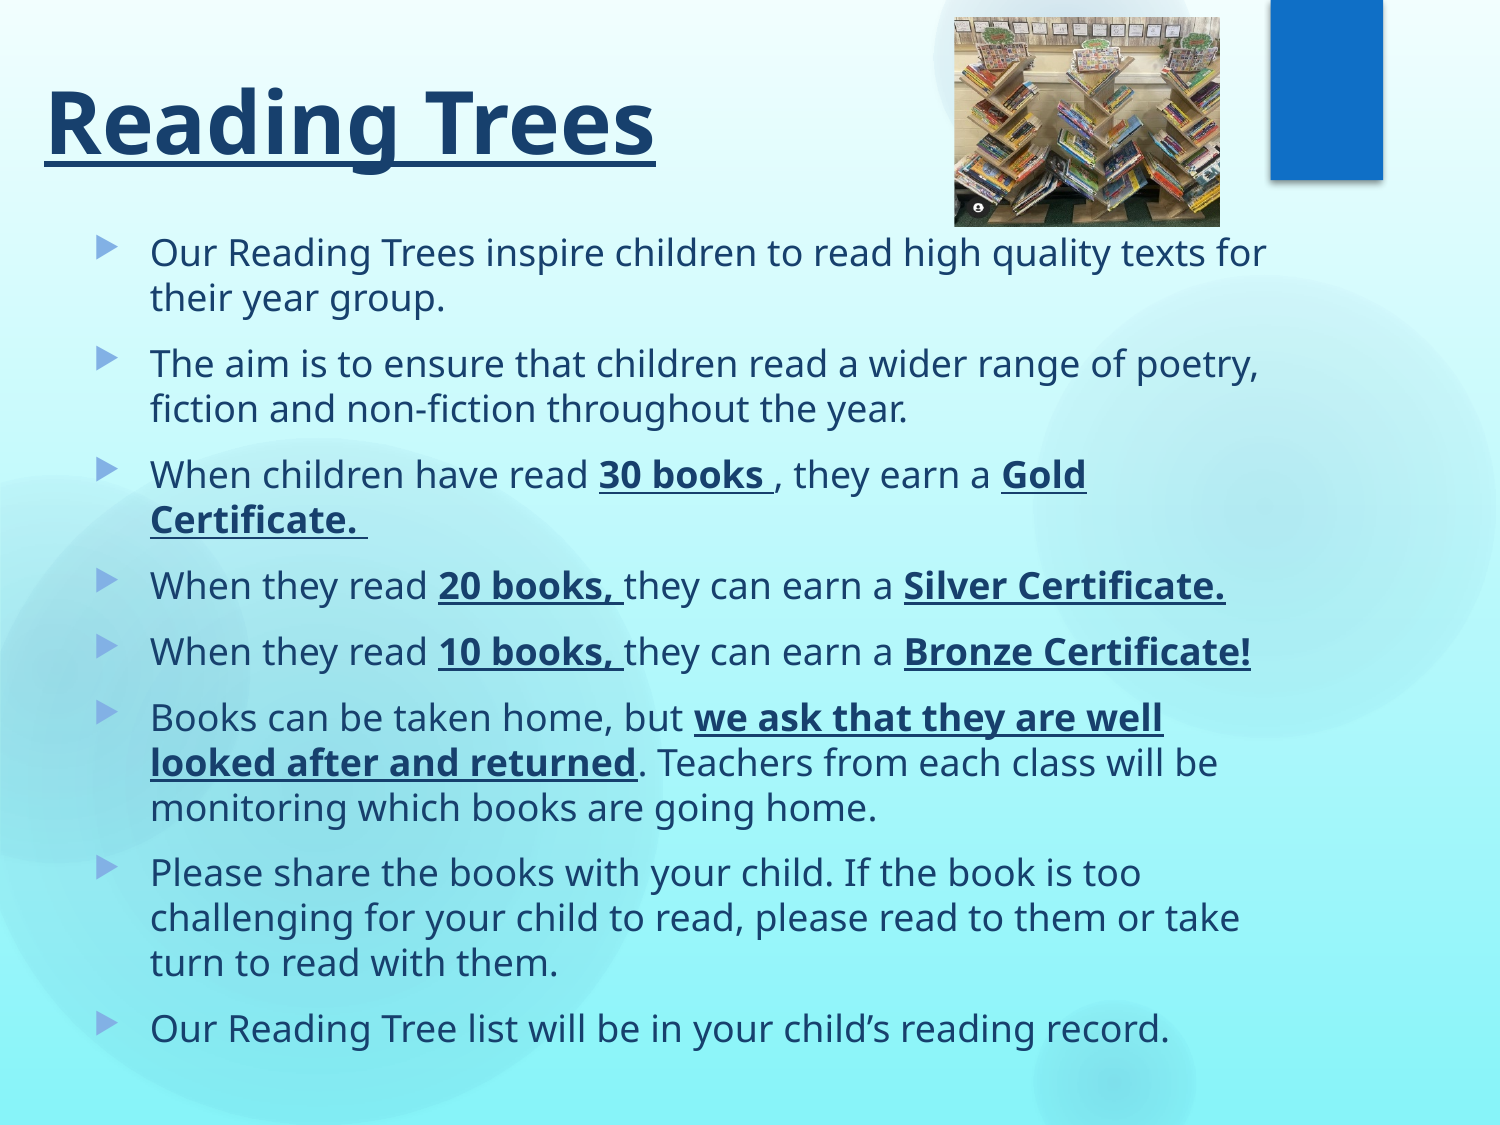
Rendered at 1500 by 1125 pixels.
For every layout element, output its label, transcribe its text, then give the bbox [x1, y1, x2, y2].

picture [954, 17, 1221, 227]
title Reading Trees [29, 59, 948, 222]
list Our Reading Trees inspire children to read high quality texts for their year group. The aim is to ensure that children read a wider range of poetry, fiction and non-fiction throughout the year. When children have read 30 books , they earn a Gold Certificate. When they read 20 books, they can earn a Silver Certificate. When they read 10 books, they can earn a Bronze Certificate! Books can be taken home, but we ask that they are well looked after and returned. Teachers from each class will be monitoring which books are going home. Please share the books with your child. If the book is too challenging for your child to read, please read to them or take turn to read with them. Our Reading Tree list will be in your child’s reading record. [78, 221, 1294, 1094]
